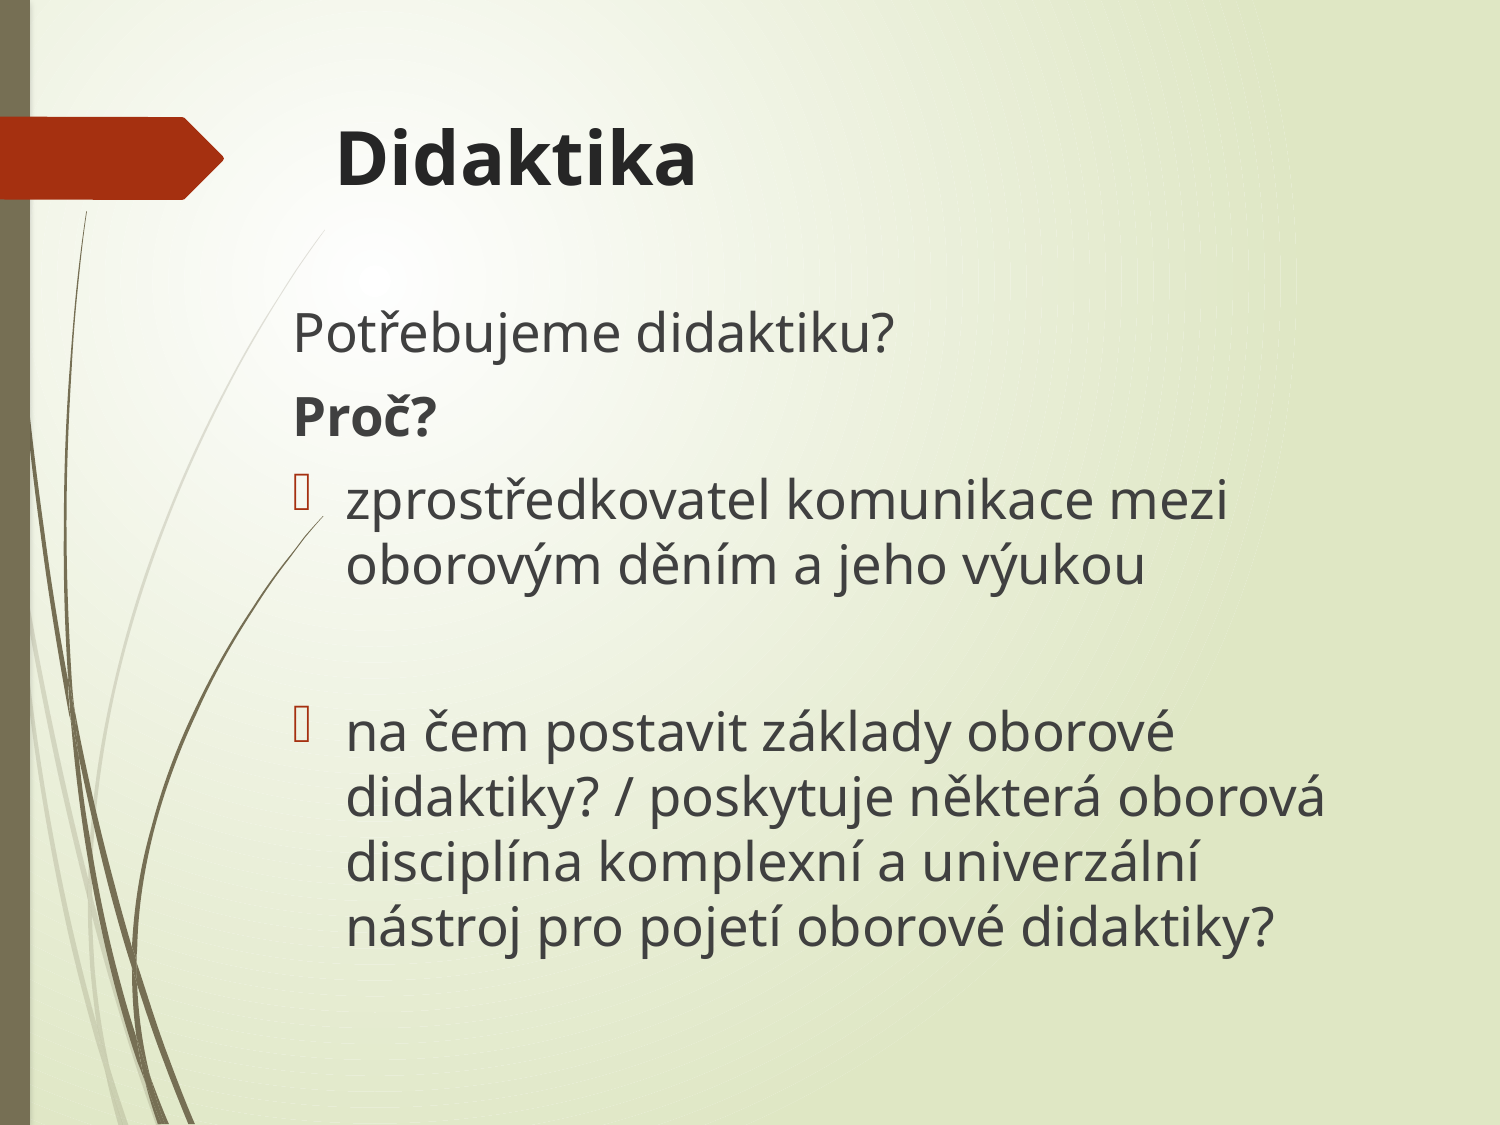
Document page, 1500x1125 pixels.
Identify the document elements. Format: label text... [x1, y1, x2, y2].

list Potřebujeme didaktiku? Proč? zprostředkovatel komunikace mezi oborovým děním a jeho výukou na čem postavit základy oborové didaktiky? / poskytuje některá oborová disciplína komplexní a univerzální nástroj pro pojetí oborové didaktiky? [277, 290, 1400, 970]
title Didaktika [319, 102, 1400, 290]
